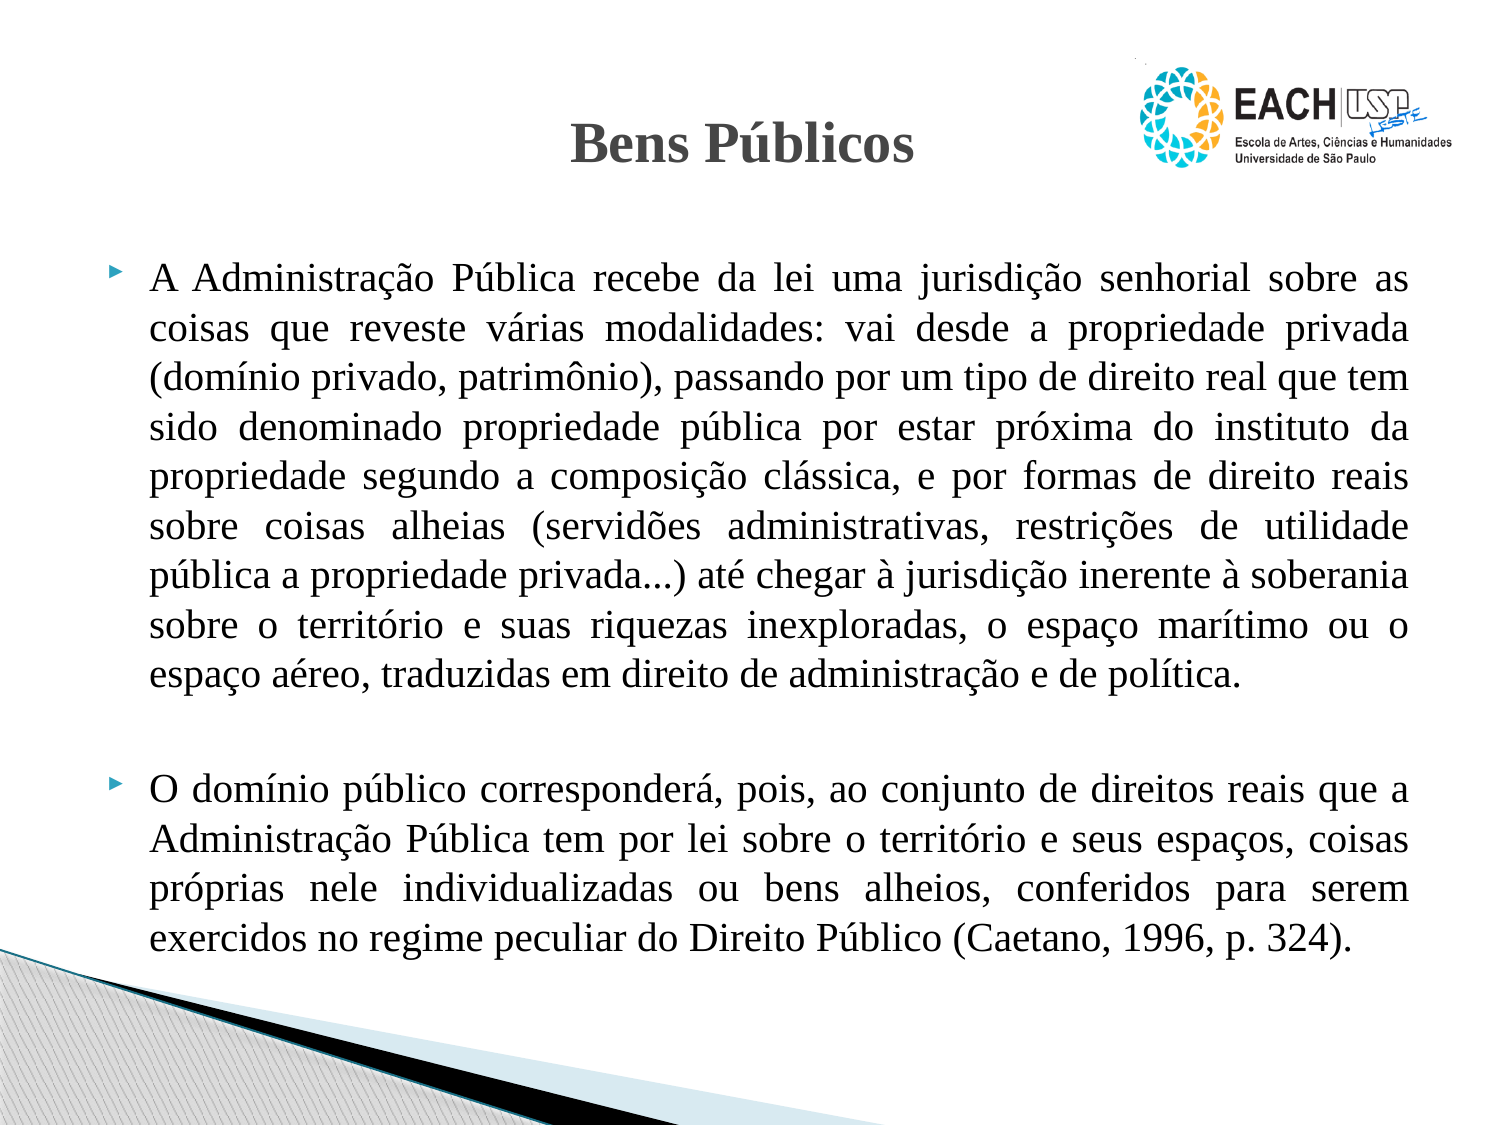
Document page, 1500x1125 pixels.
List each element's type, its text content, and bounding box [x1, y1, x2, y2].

list A Administração Pública recebe da lei uma jurisdição senhorial sobre as coisas que reveste várias modalidades: vai desde a propriedade privada (domínio privado, patrimônio), passando por um tipo de direito real que tem sido denominado propriedade pública por estar próxima do instituto da propriedade segundo a composição clássica, e por formas de direito reais sobre coisas alheias (servidões administrativas, restrições de utilidade pública a propriedade privada...) até chegar à jurisdição inerente à soberania sobre o território e suas riquezas inexploradas, o espaço marítimo ou o espaço aéreo, traduzidas em direito de administração e de política. O domínio público corresponderá, pois, ao conjunto de direitos reais que a Administração Pública tem por lei sobre o território e seus espaços, coisas próprias nele individualizadas ou bens alheios, conferidos para serem exercidos no regime peculiar do Direito Público (Caetano, 1996, p. 324). [75, 243, 1425, 986]
title Bens Públicos [75, 45, 1425, 233]
picture [1425, 54, 1480, 196]
